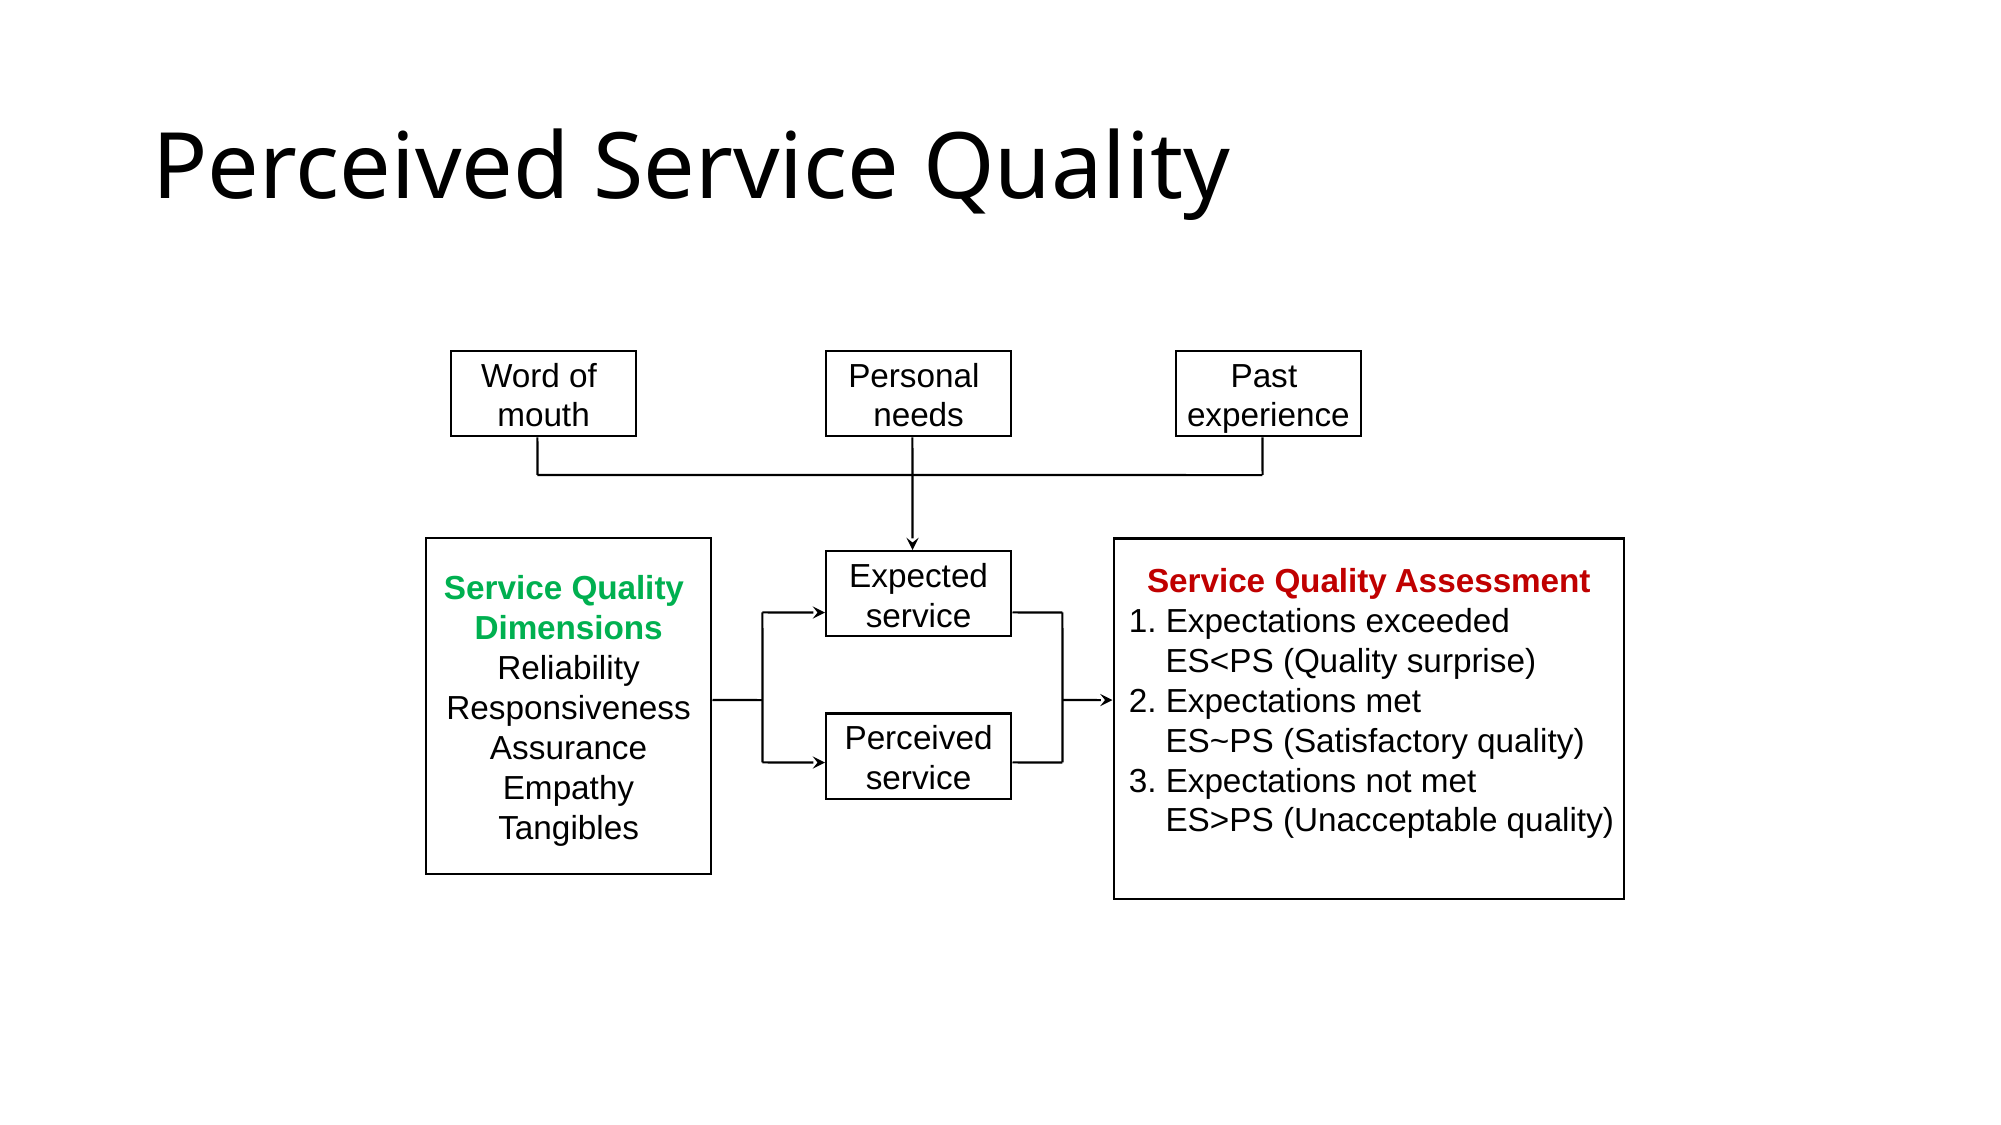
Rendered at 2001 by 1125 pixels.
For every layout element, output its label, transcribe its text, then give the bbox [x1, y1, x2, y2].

title Perceived Service Quality [137, 59, 1863, 278]
list [137, 299, 1863, 1014]
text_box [425, 350, 1625, 900]
